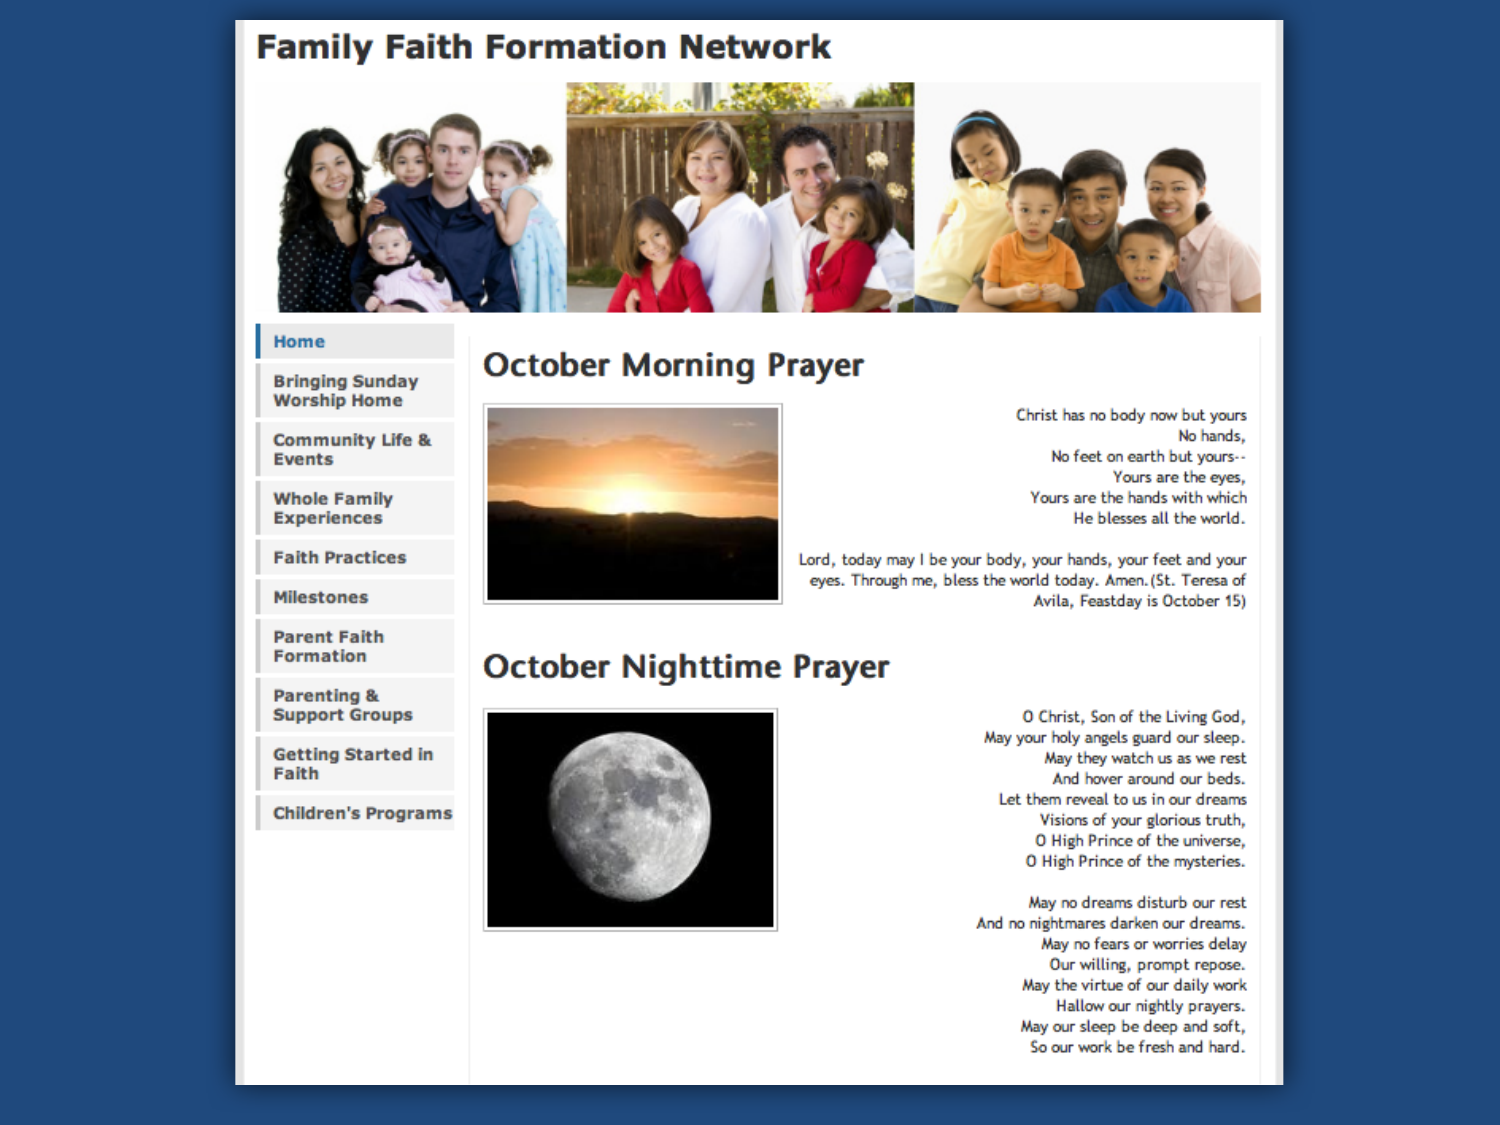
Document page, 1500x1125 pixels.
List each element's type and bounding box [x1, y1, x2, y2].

picture [235, 20, 1284, 1085]
